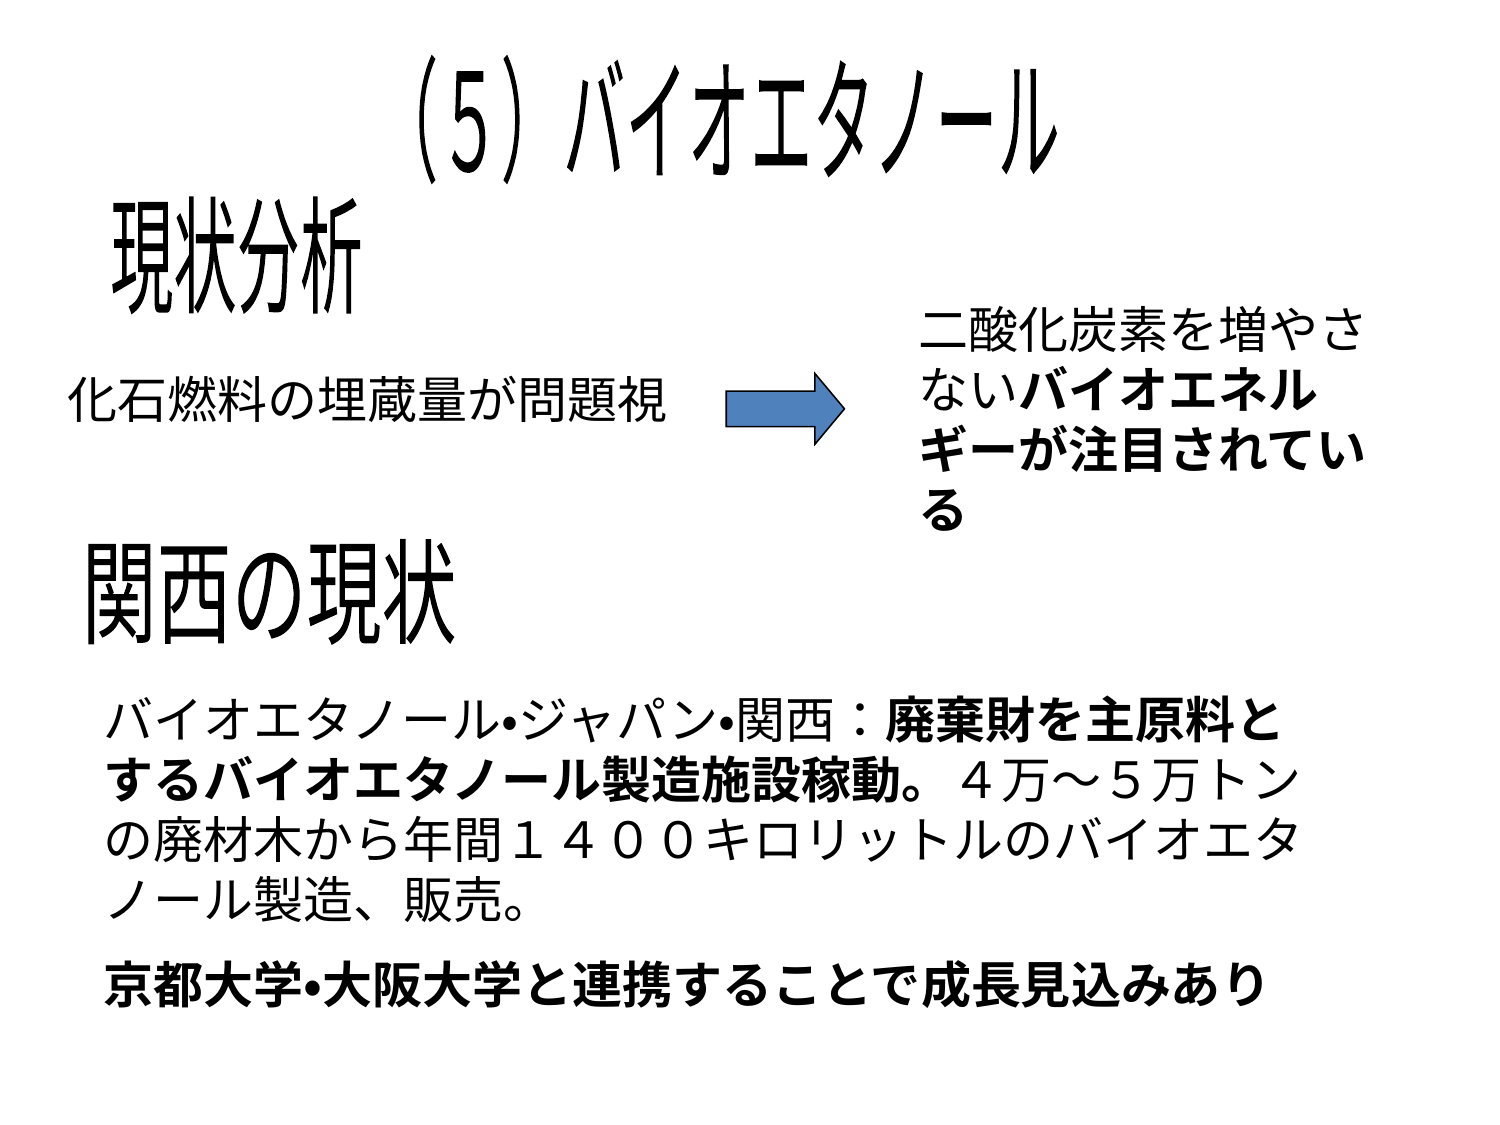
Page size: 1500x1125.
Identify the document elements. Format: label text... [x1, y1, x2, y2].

text_box 化石燃料の埋蔵量が問題視 [53, 361, 762, 437]
text_box [726, 373, 845, 445]
text_box バイオエタノール・ジャパン・関西：廃棄財を主原料とするバイオエタノール製造施設稼動。４万～５万トンの廃材木から年間１４００キロリットルのバイオエタノール製造、販売。 京都大学・大阪大学と連携することで成長見込みあり [88, 680, 1317, 1021]
text_box 二酸化炭素を増やさないバイオエネルギーが注目されている [903, 290, 1412, 546]
